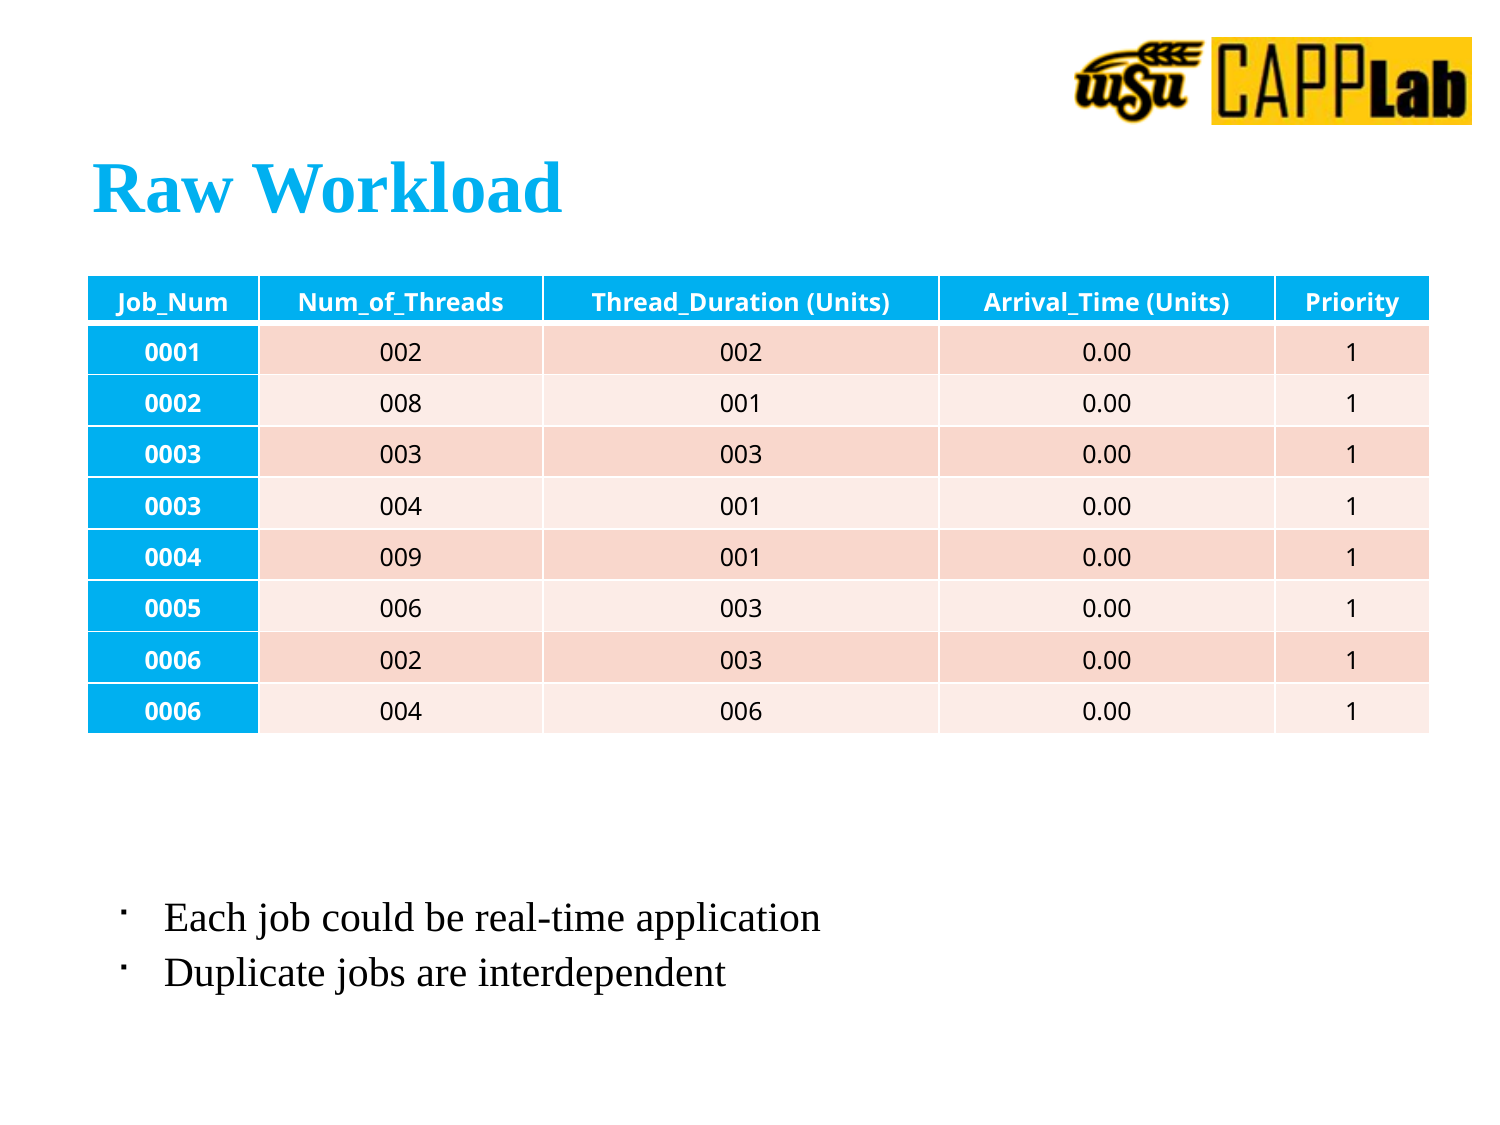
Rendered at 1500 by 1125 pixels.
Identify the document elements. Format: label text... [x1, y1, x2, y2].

table_cell 002 [544, 326, 938, 374]
table_cell 001 [544, 530, 938, 579]
table_cell 1 [1276, 375, 1429, 425]
table_cell 1 [1276, 427, 1429, 476]
table_cell 002 [260, 632, 542, 682]
table_cell 1 [1276, 326, 1429, 374]
table_cell 0005 [88, 581, 258, 631]
table_cell 003 [260, 427, 542, 476]
table_cell 0006 [88, 632, 258, 682]
table_cell 006 [544, 684, 938, 733]
table_cell 004 [260, 684, 542, 733]
table_cell 003 [544, 632, 938, 682]
picture [1074, 37, 1472, 126]
table_cell 003 [544, 427, 938, 476]
table_header Num_of_Threads [260, 276, 542, 320]
table_cell 0.00 [940, 684, 1274, 733]
table_cell 0.00 [940, 581, 1274, 631]
list Raw Workload [62, 125, 1405, 263]
table_cell 0004 [88, 530, 258, 579]
table_cell 1 [1276, 632, 1429, 682]
table_header Thread_Duration (Units) [544, 276, 938, 320]
table_cell 0.00 [940, 530, 1274, 579]
table_cell 001 [544, 375, 938, 425]
table_cell 1 [1276, 530, 1429, 579]
table_cell 004 [260, 478, 542, 528]
table_cell 1 [1276, 478, 1429, 528]
table_cell 003 [544, 581, 938, 631]
table_cell 001 [544, 478, 938, 528]
text_box Each job could be real-time application Duplicate jobs are interdependent [90, 874, 1278, 1025]
table_cell 0.00 [940, 427, 1274, 476]
table_header Job_Num [88, 276, 258, 320]
table_cell 009 [260, 530, 542, 579]
table_cell 0002 [88, 375, 258, 425]
table_cell 1 [1276, 684, 1429, 733]
table_cell 1 [1276, 581, 1429, 631]
table_cell 0.00 [940, 326, 1274, 374]
table_cell 008 [260, 375, 542, 425]
table_cell 0003 [88, 427, 258, 476]
table_cell 0006 [88, 684, 258, 733]
table_header Arrival_Time (Units) [940, 276, 1274, 320]
table_cell 0.00 [940, 478, 1274, 528]
table_cell 0.00 [940, 375, 1274, 425]
table_cell 0003 [88, 478, 258, 528]
table_cell 0001 [88, 326, 258, 374]
table_cell 002 [260, 326, 542, 374]
table_cell 006 [260, 581, 542, 631]
table_header Priority [1276, 276, 1429, 320]
table_cell 0.00 [940, 632, 1274, 682]
